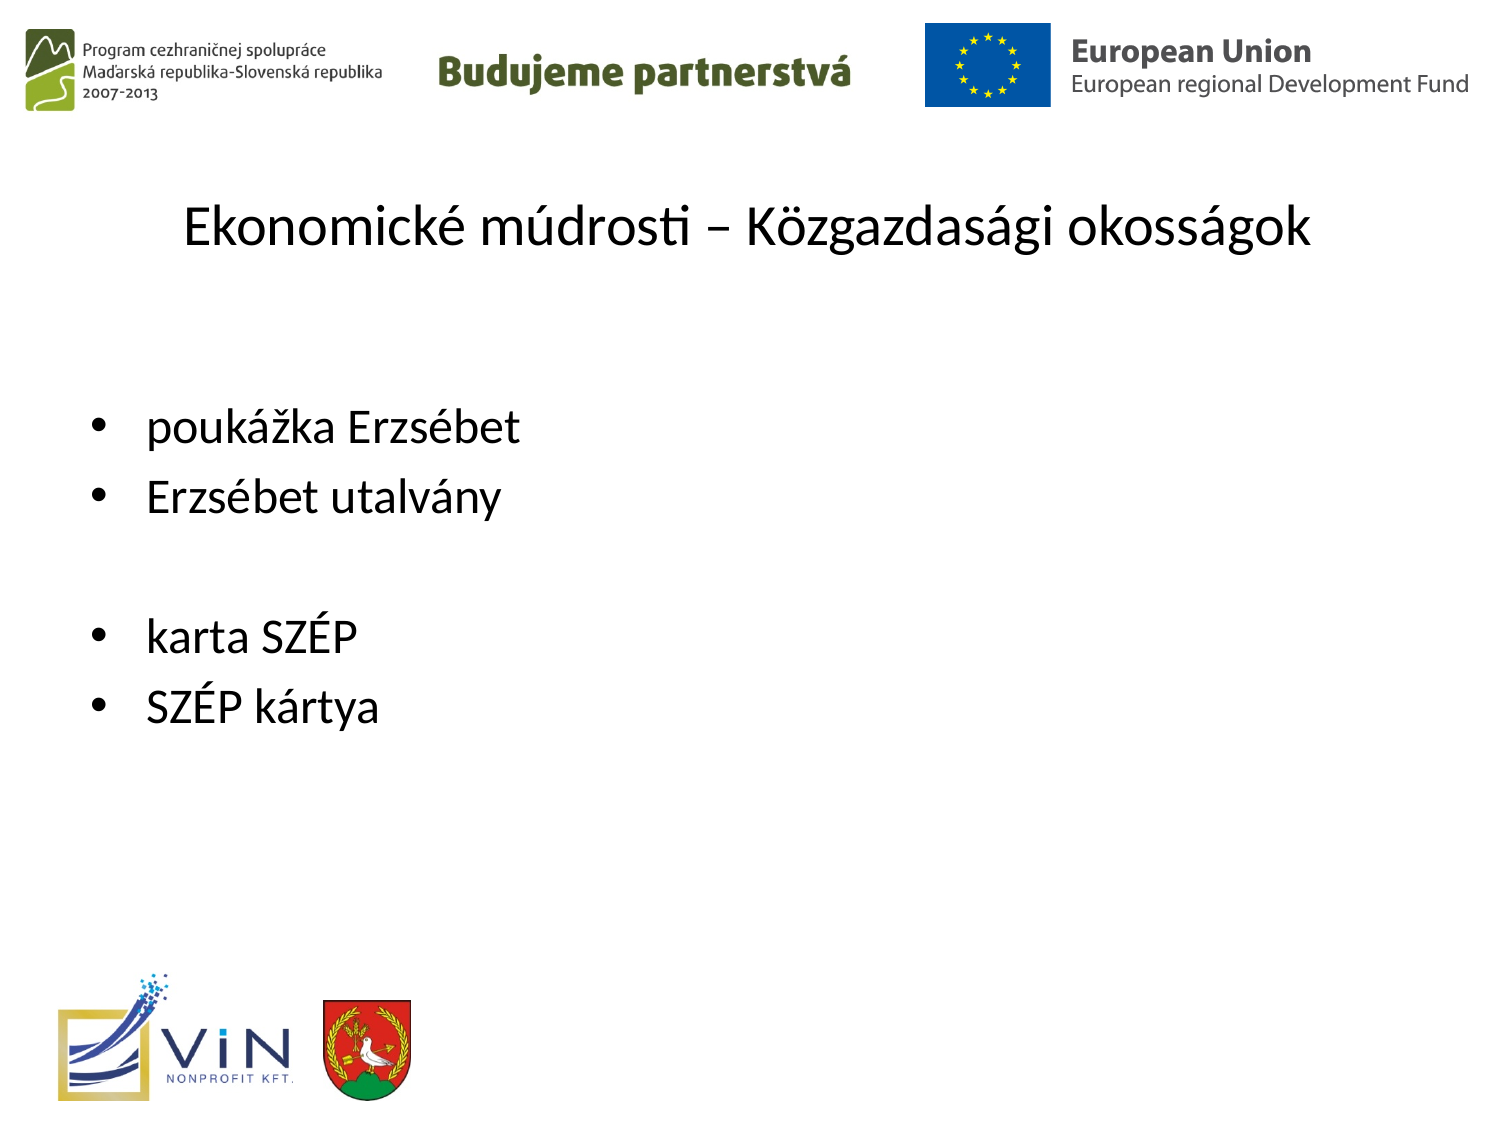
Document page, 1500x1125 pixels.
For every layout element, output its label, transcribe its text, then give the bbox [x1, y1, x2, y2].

picture [409, 36, 890, 108]
picture [925, 23, 1468, 109]
title Ekonomické múdrosti – Közgazdasági okosságok [70, 164, 1425, 282]
list poukážka Erzsébet Erzsébet utalvány karta SZÉP SZÉP kártya [75, 316, 1425, 961]
picture [323, 1000, 411, 1102]
picture [23, 29, 399, 120]
picture [34, 972, 294, 1102]
